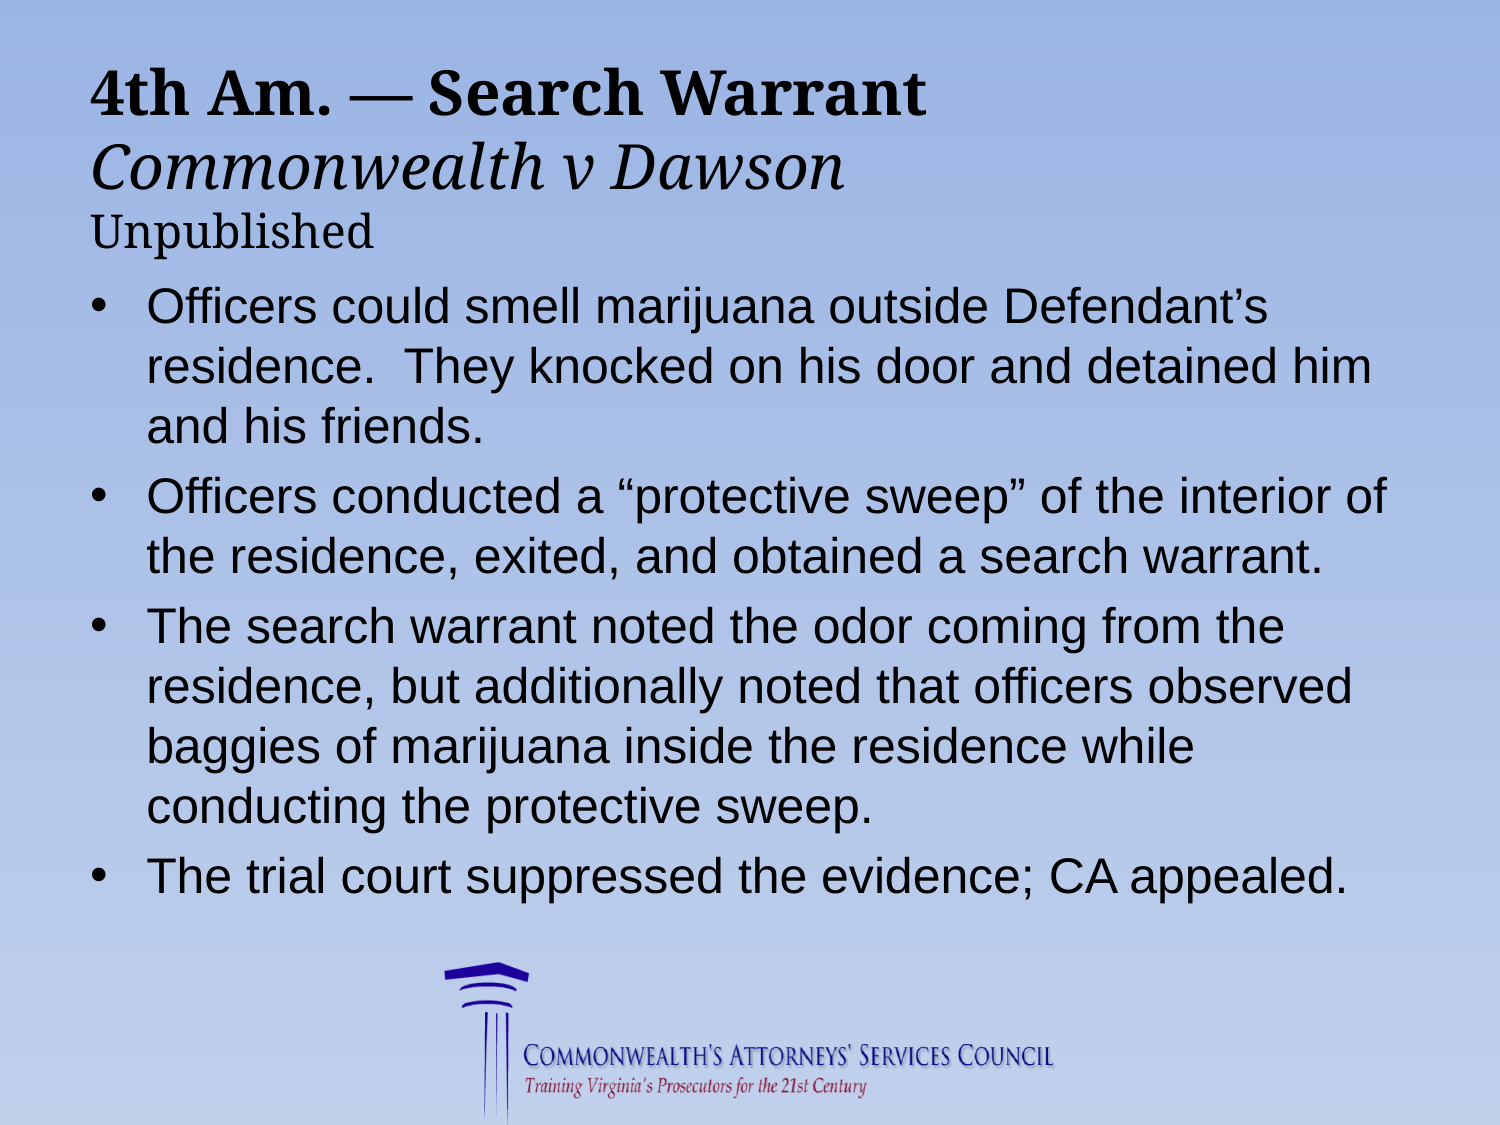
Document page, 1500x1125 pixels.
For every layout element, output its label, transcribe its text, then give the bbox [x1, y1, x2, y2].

picture [444, 962, 1056, 1125]
title 4th Am. — Search Warrant Commonwealth v Dawson Unpublished [75, 45, 1425, 266]
list Officers could smell marijuana outside Defendant’s residence. They knocked on his door and detained him and his friends. Officers conducted a “protective sweep” of the interior of the residence, exited, and obtained a search warrant. The search warrant noted the odor coming from the residence, but additionally noted that officers observed baggies of marijuana inside the residence while conducting the protective sweep. The trial court suppressed the evidence; CA appealed. [75, 266, 1425, 950]
